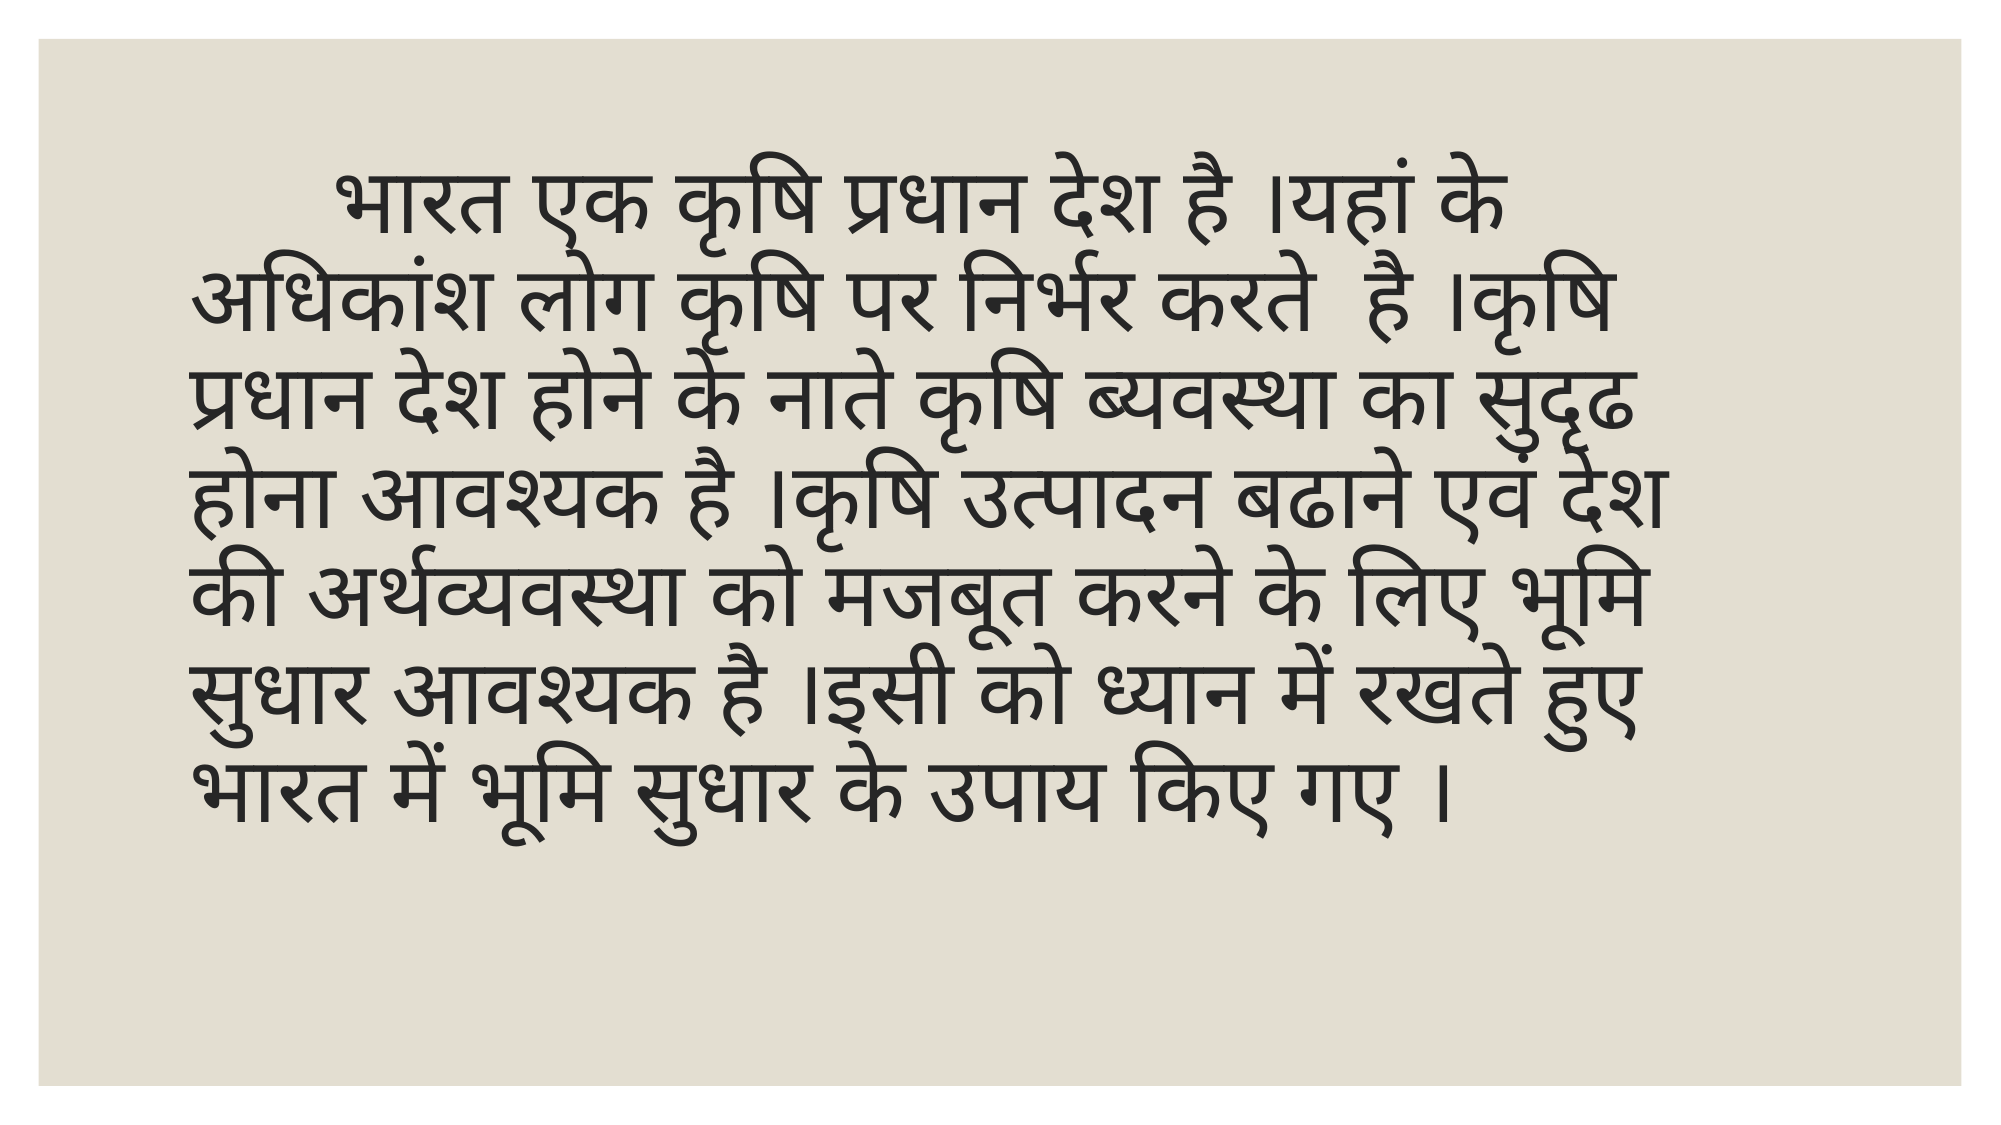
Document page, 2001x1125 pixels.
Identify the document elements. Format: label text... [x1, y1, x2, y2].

title भारत एक कृषि प्रधान देश है ।यहां के अधिकांश लोग कृषि पर निर्भर करते है ।कृषि प्रधान देश होने के नाते कृषि ब्यवस्था का सुदृढ होना आवश्यक है ।कृषि उत्पादन बढाने एवं देश की अर्थव्यवस्था को मजबूत करने के लिए भूमि सुधार आवश्यक है ।इसी को ध्यान में रखते हुए भारत में भूमि सुधार के उपाय किए गए । [174, 105, 1696, 892]
